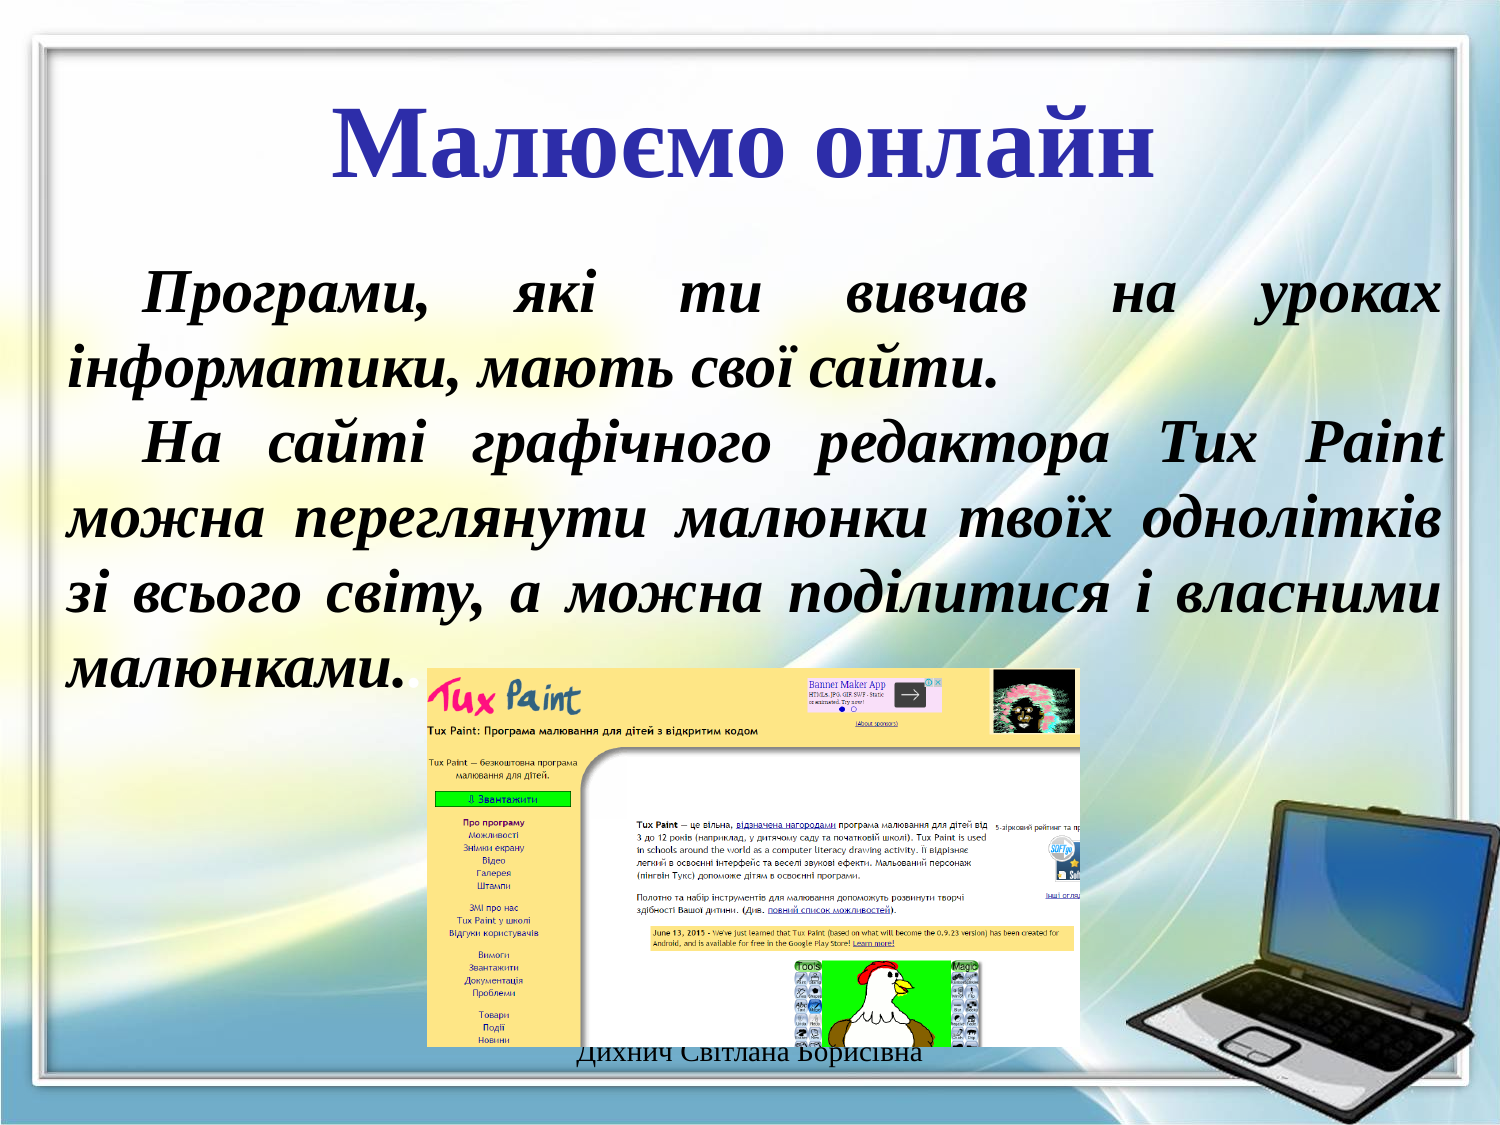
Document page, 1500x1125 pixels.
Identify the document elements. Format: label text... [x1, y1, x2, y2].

text_box Програми, які ти вивчав на уроках інформатики, мають свої сайти. На сайті графічного редактора Tux Paint можна переглянути малюнки твоїх однолітків зі всього світу, а можна поділитися і власними малюнками.. [53, 243, 1459, 708]
picture [427, 668, 1080, 1048]
text_box Малюємо онлайн [41, 66, 1447, 206]
footer Дихнич Світлана Борисівна [512, 1055, 988, 1103]
picture [0, 0, 1500, 1125]
